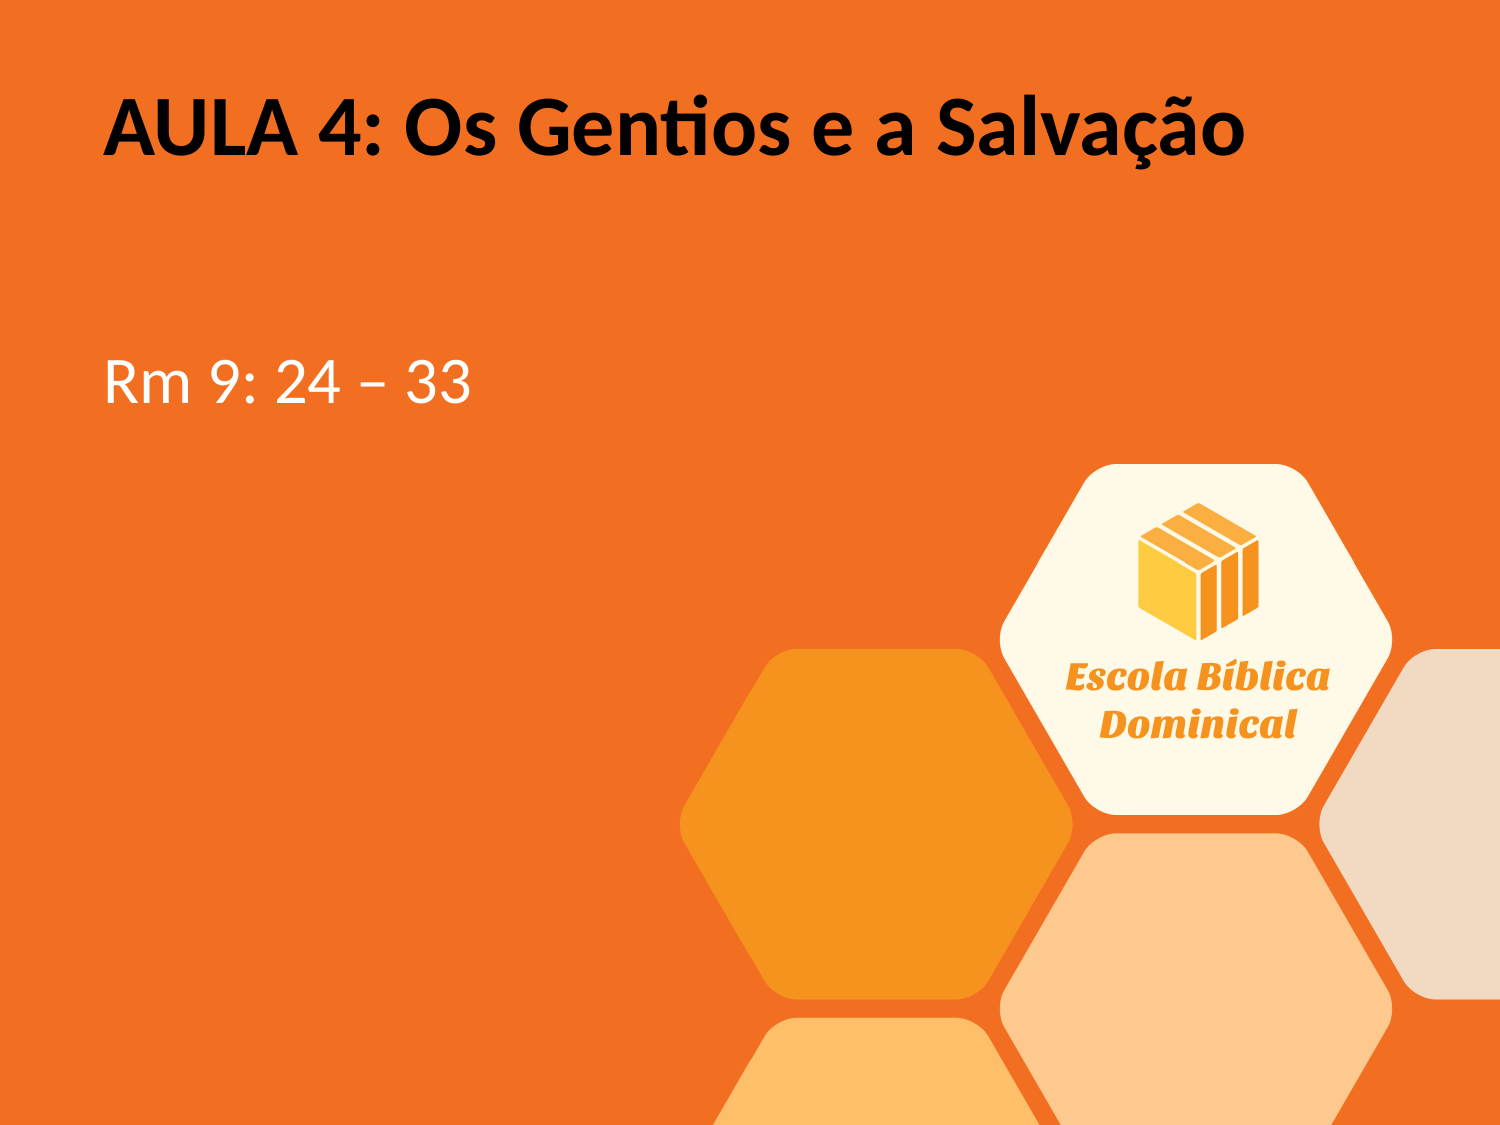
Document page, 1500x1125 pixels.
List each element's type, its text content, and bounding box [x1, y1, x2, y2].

subtitle Rm 9: 24 – 33 [88, 329, 1139, 617]
picture [0, 0, 1500, 1125]
title AULA 4: Os Gentios e a Salvação [88, 61, 1364, 284]
